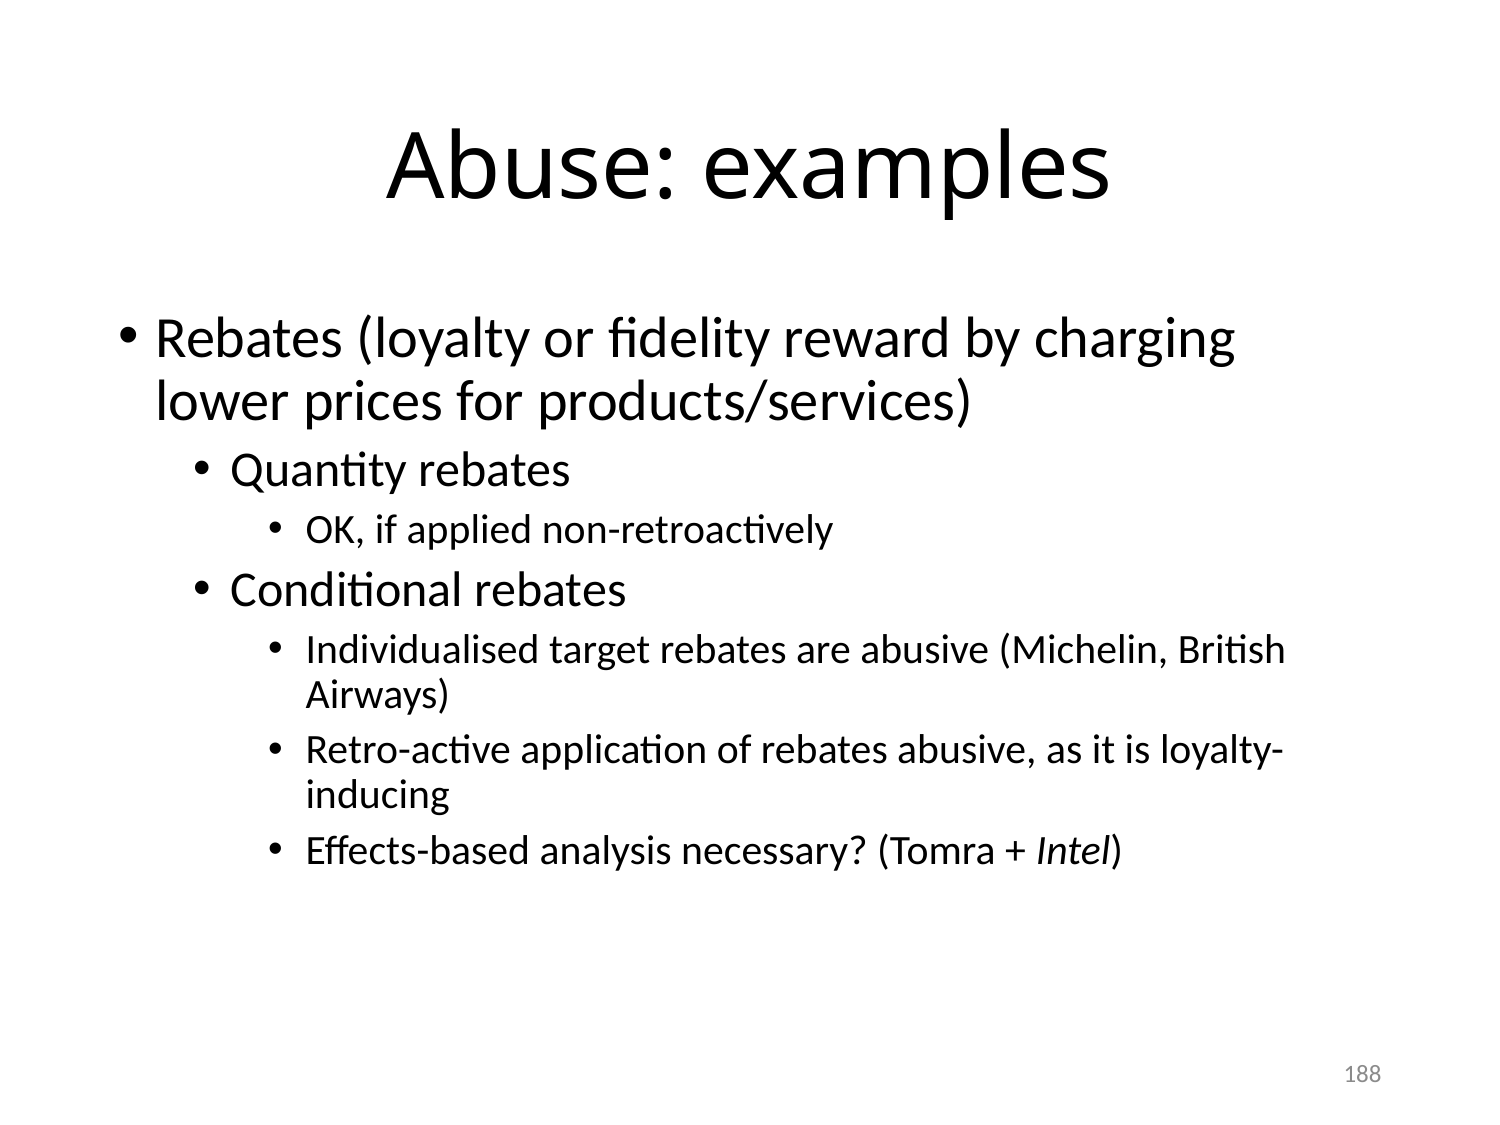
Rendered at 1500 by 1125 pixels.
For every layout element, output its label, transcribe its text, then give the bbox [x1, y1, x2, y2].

slide_number 188 [1059, 1042, 1397, 1103]
list Rebates (loyalty or fidelity reward by charging lower prices for products/services) Quantity rebates OK, if applied non-retroactively Conditional rebates Individualised target rebates are abusive (Michelin, British Airways) Retro-active application of rebates abusive, as it is loyalty-inducing Effects-based analysis necessary? (Tomra + Intel) [103, 299, 1397, 1014]
title Abuse: examples [103, 59, 1397, 278]
